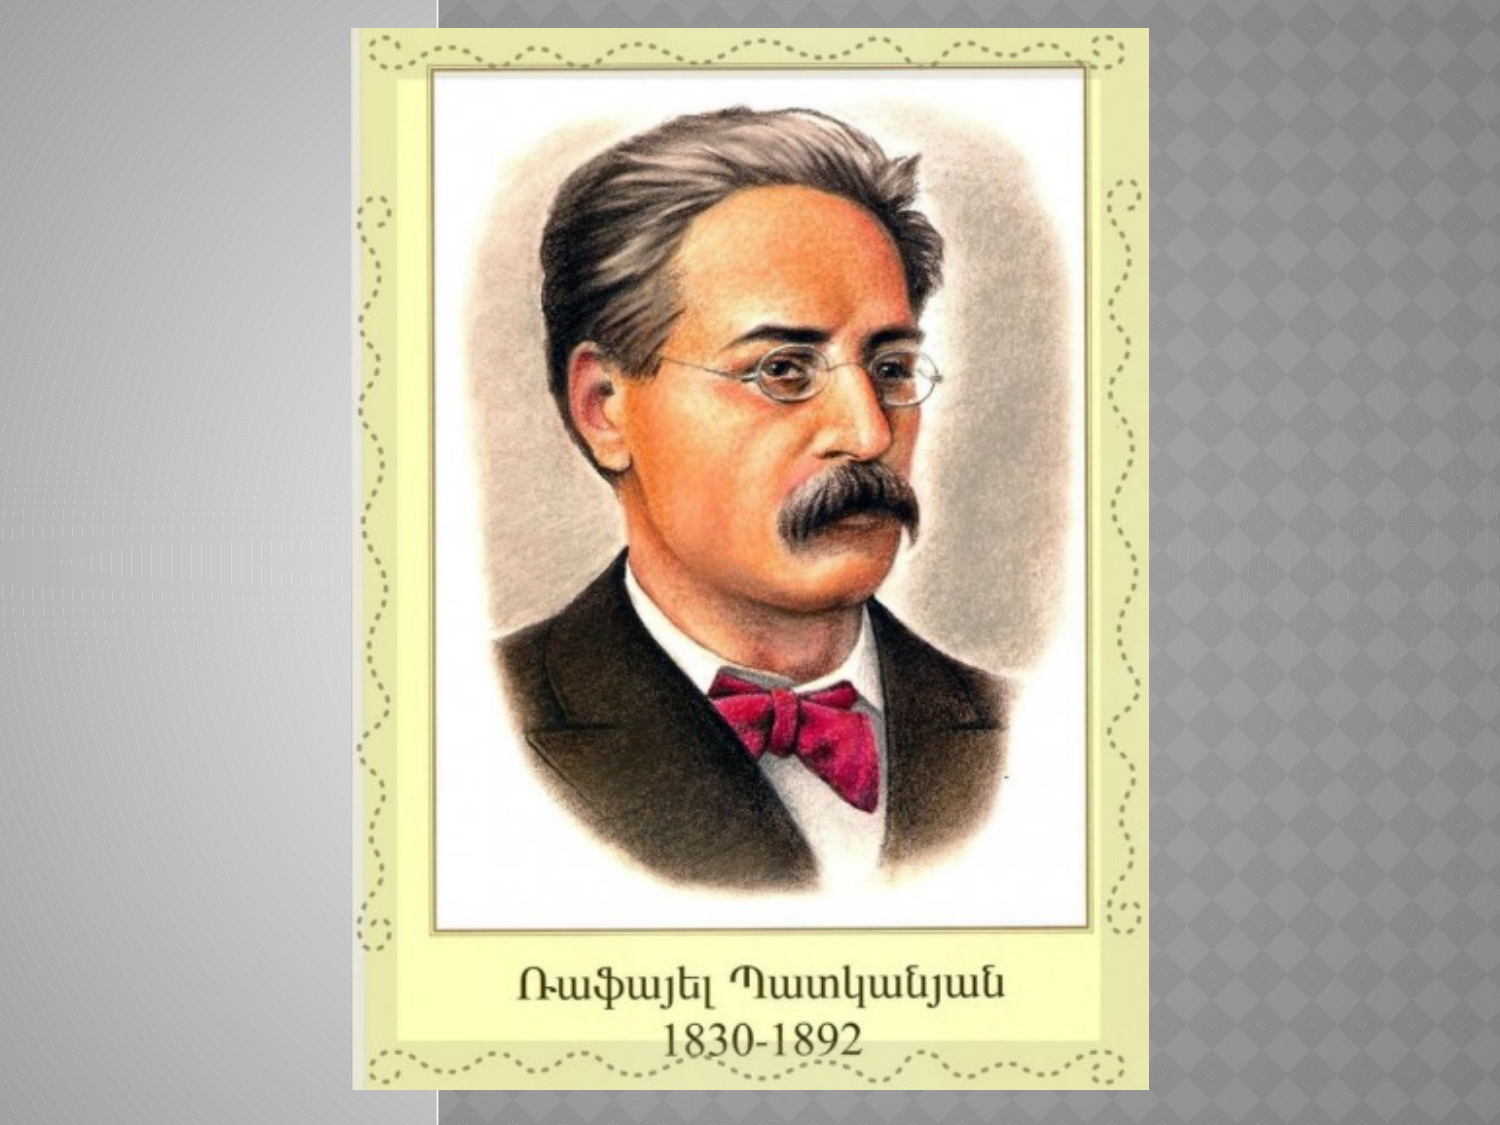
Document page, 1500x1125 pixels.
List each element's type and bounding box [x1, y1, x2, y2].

picture [351, 28, 1149, 1091]
